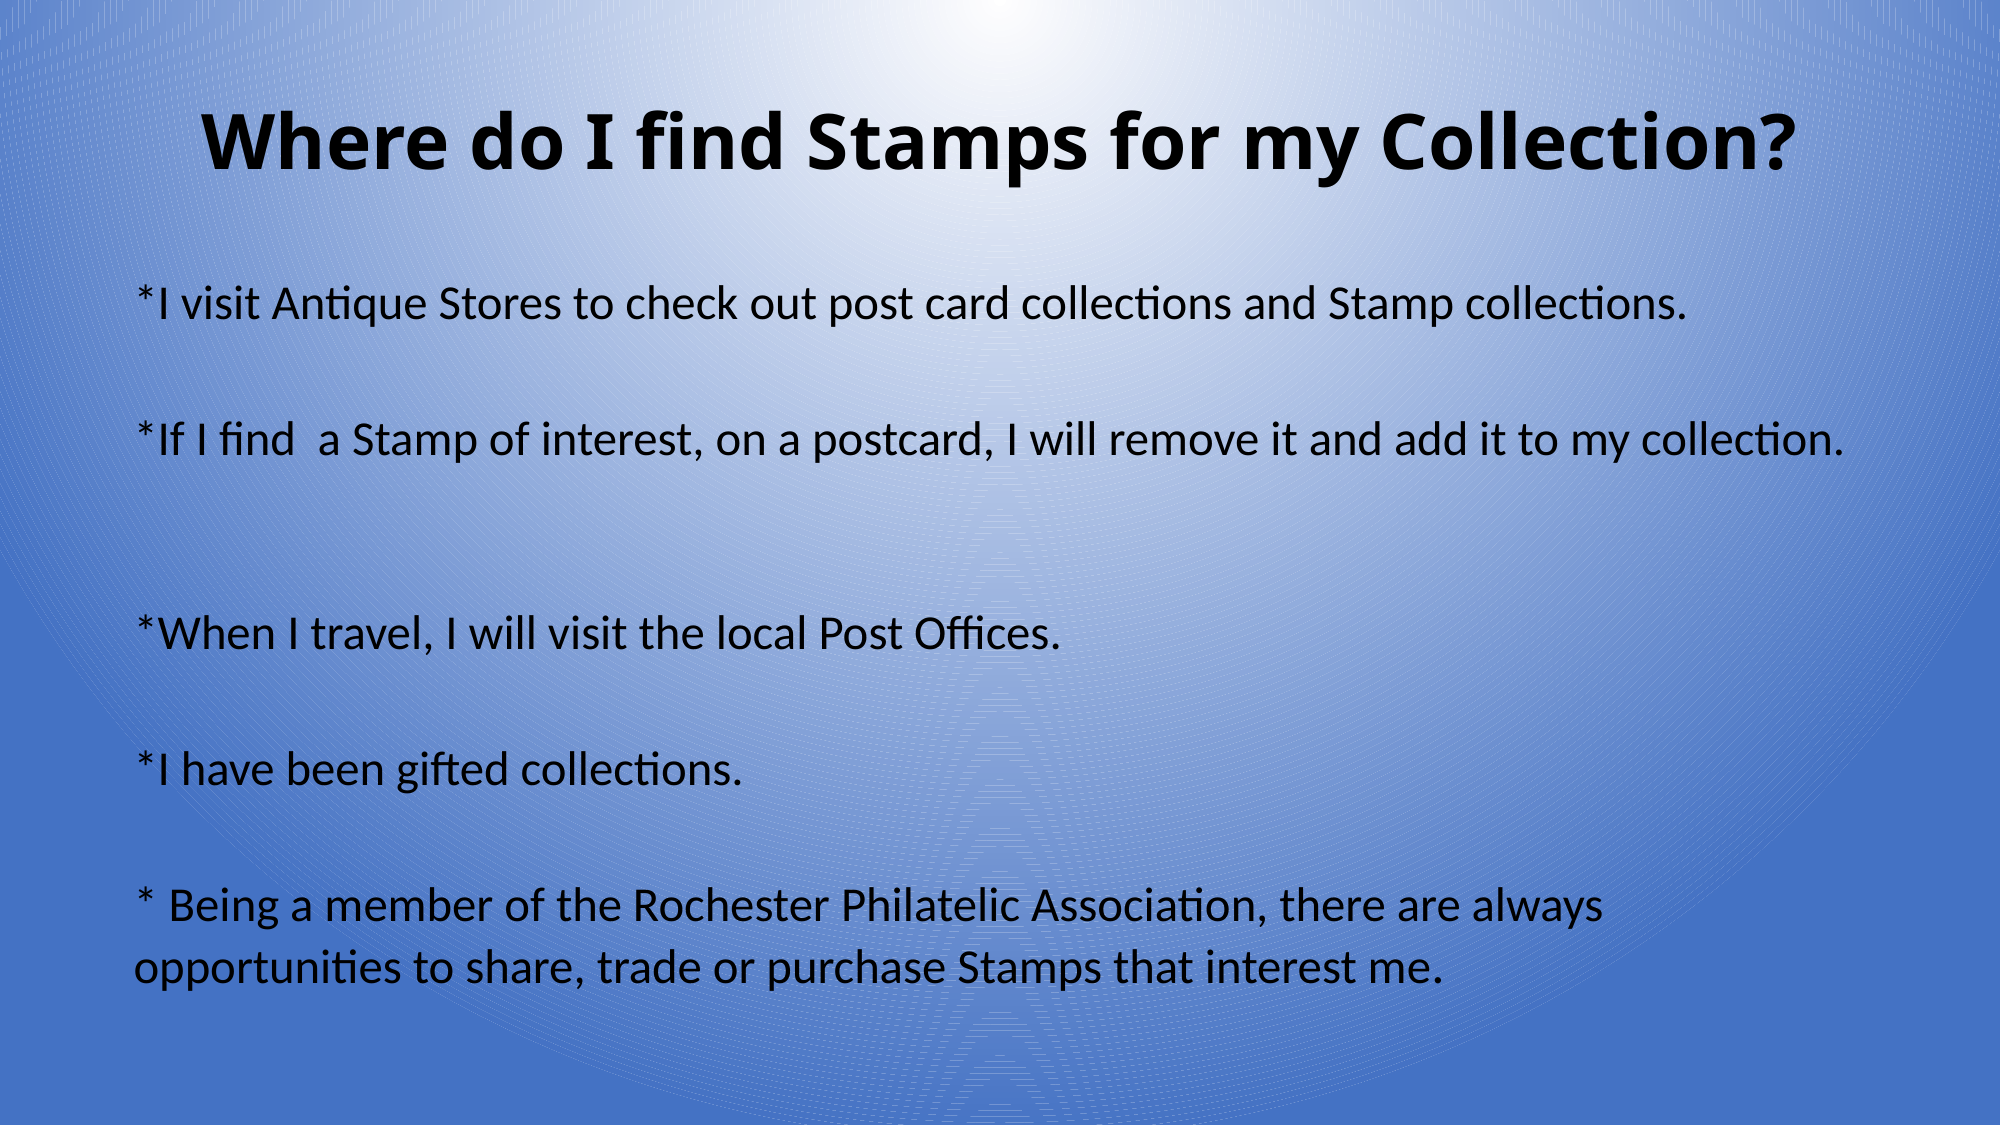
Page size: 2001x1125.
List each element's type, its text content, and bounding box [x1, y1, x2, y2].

slide_number 6 [1412, 1042, 1863, 1103]
footer 5 [662, 1042, 1338, 1103]
title Where do I find Stamps for my Collection? [137, 59, 1863, 190]
list *I visit Antique Stores to check out post card collections and Stamp collections. *If I find a Stamp of interest, on a postcard, I will remove it and add it to my collection. *When I travel, I will visit the local Post Offices. *I have been gifted collections. * Being a member of the Rochester Philatelic Association, there are always opportunities to share, trade or purchase Stamps that interest me. [118, 190, 1863, 1004]
